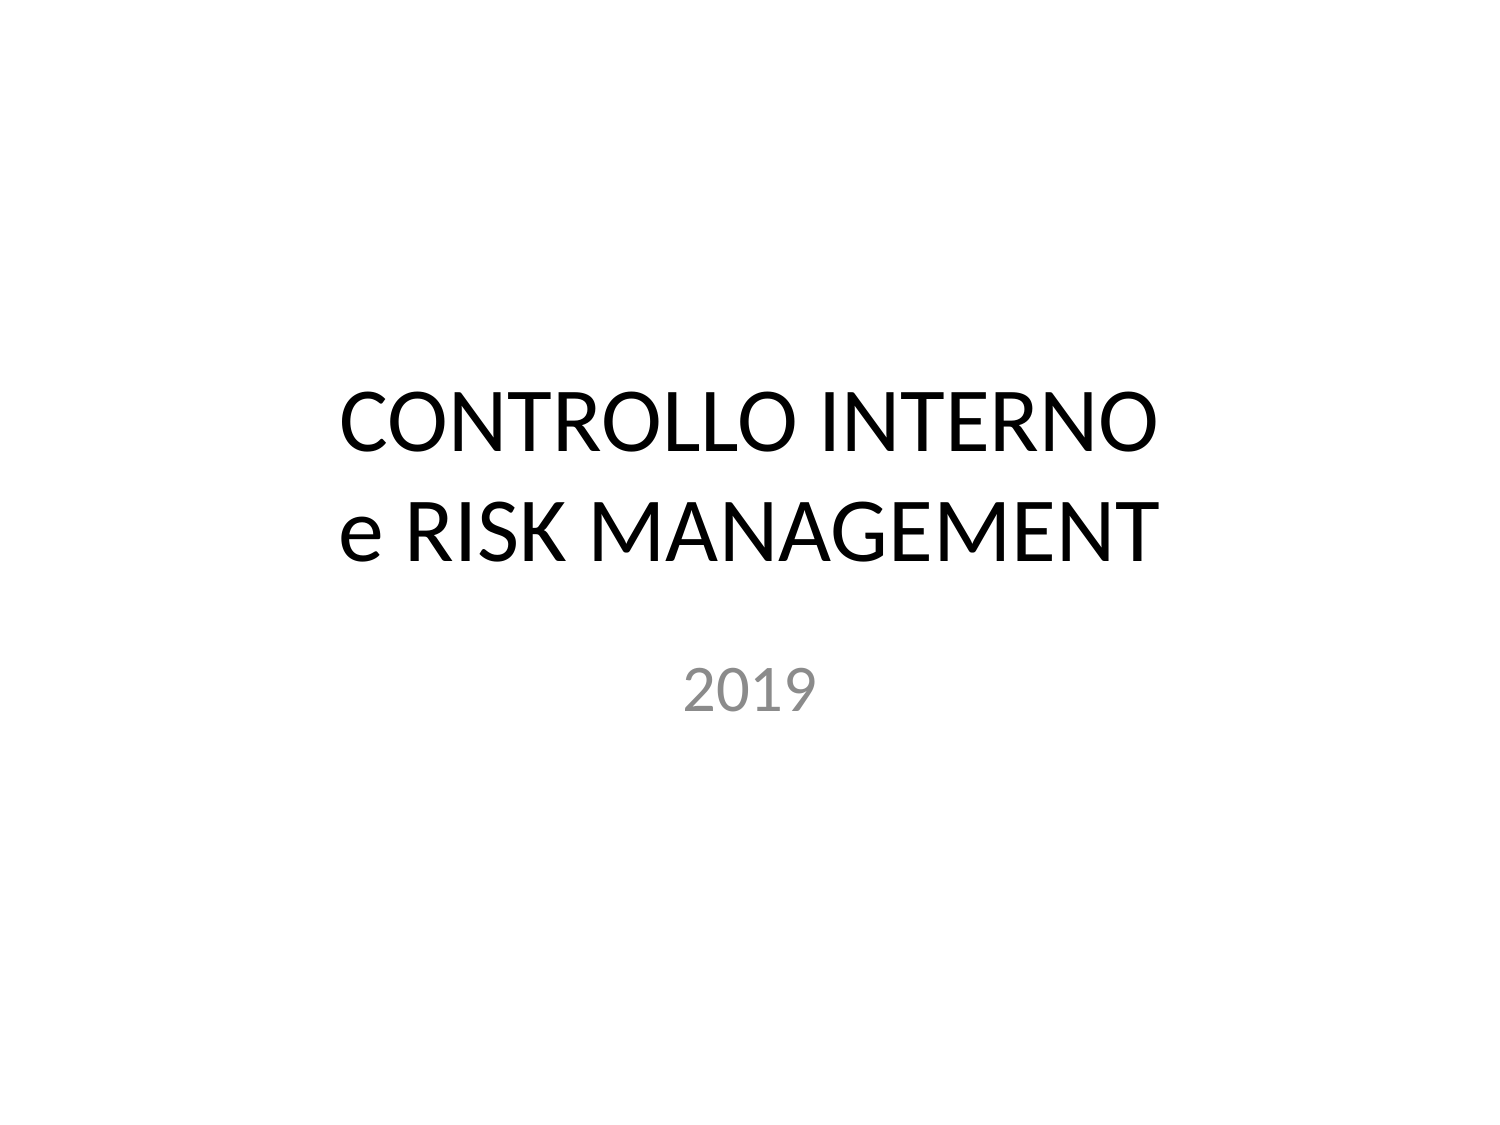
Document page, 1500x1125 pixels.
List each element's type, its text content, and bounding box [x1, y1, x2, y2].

title CONTROLLO INTERNO e RISK MANAGEMENT [112, 349, 1388, 591]
subtitle 2019 [225, 637, 1275, 925]
